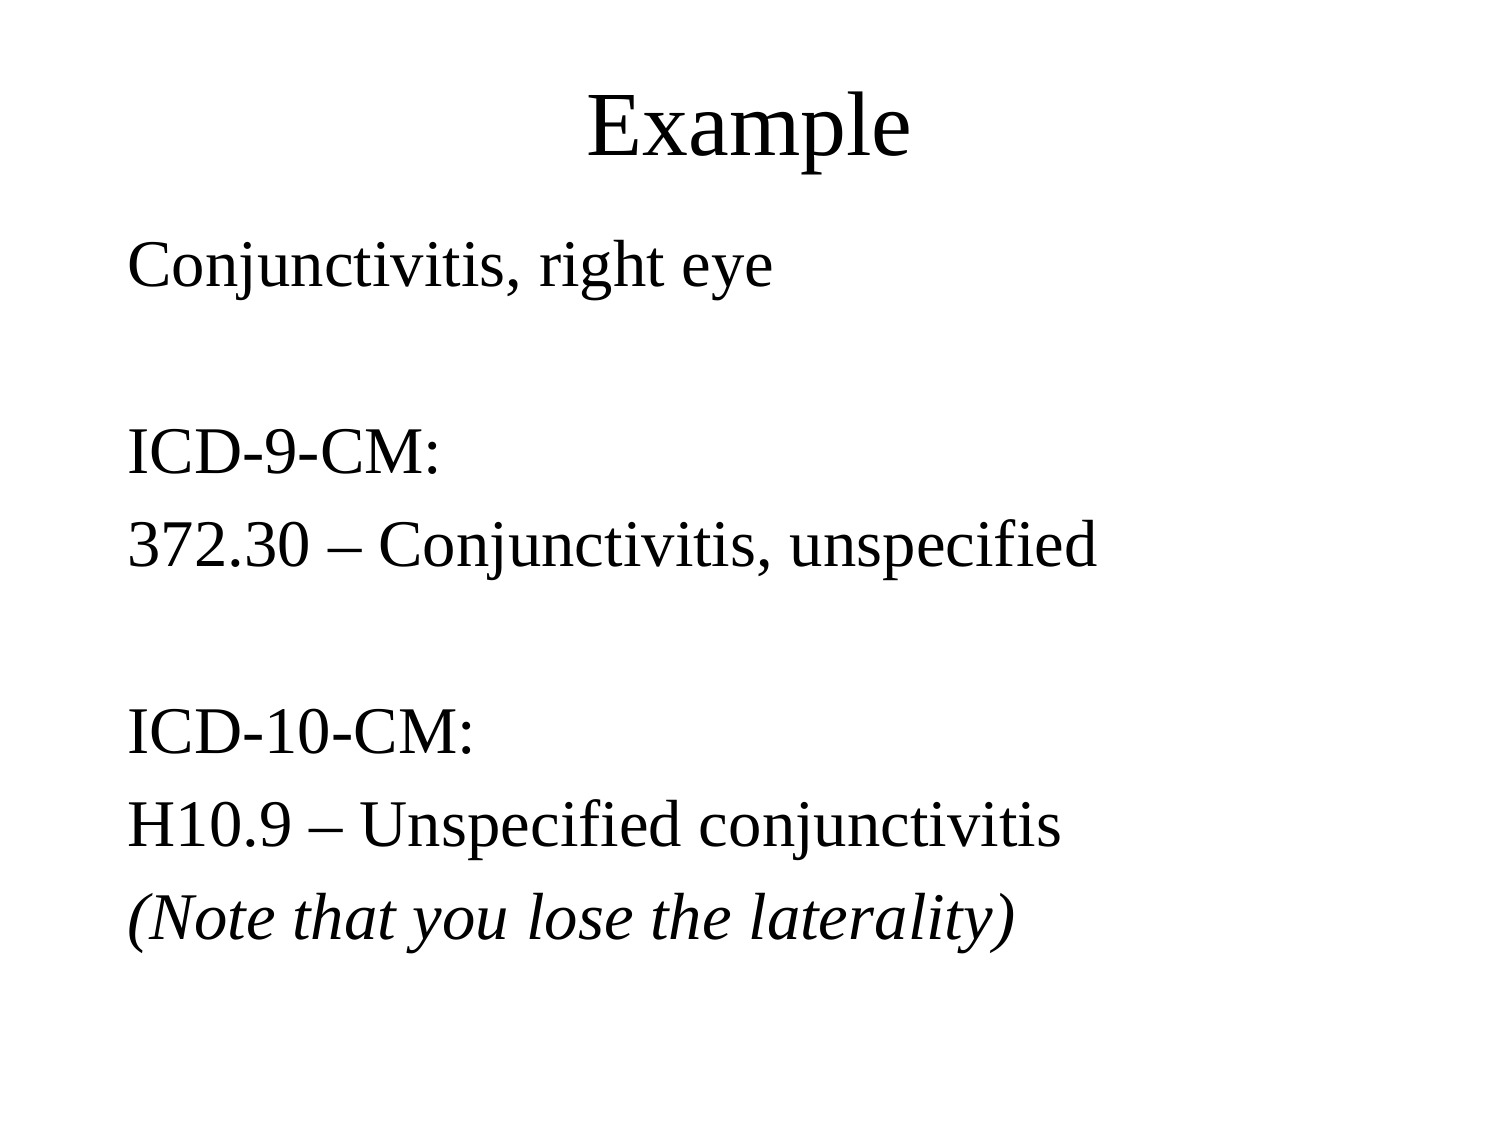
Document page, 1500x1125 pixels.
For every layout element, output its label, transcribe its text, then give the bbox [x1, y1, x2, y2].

list Conjunctivitis, right eye ICD-9-CM: 372.30 – Conjunctivitis, unspecified ICD-10-CM: H10.9 – Unspecified conjunctivitis (Note that you lose the laterality) [112, 212, 1388, 1001]
title Example [112, 24, 1388, 212]
